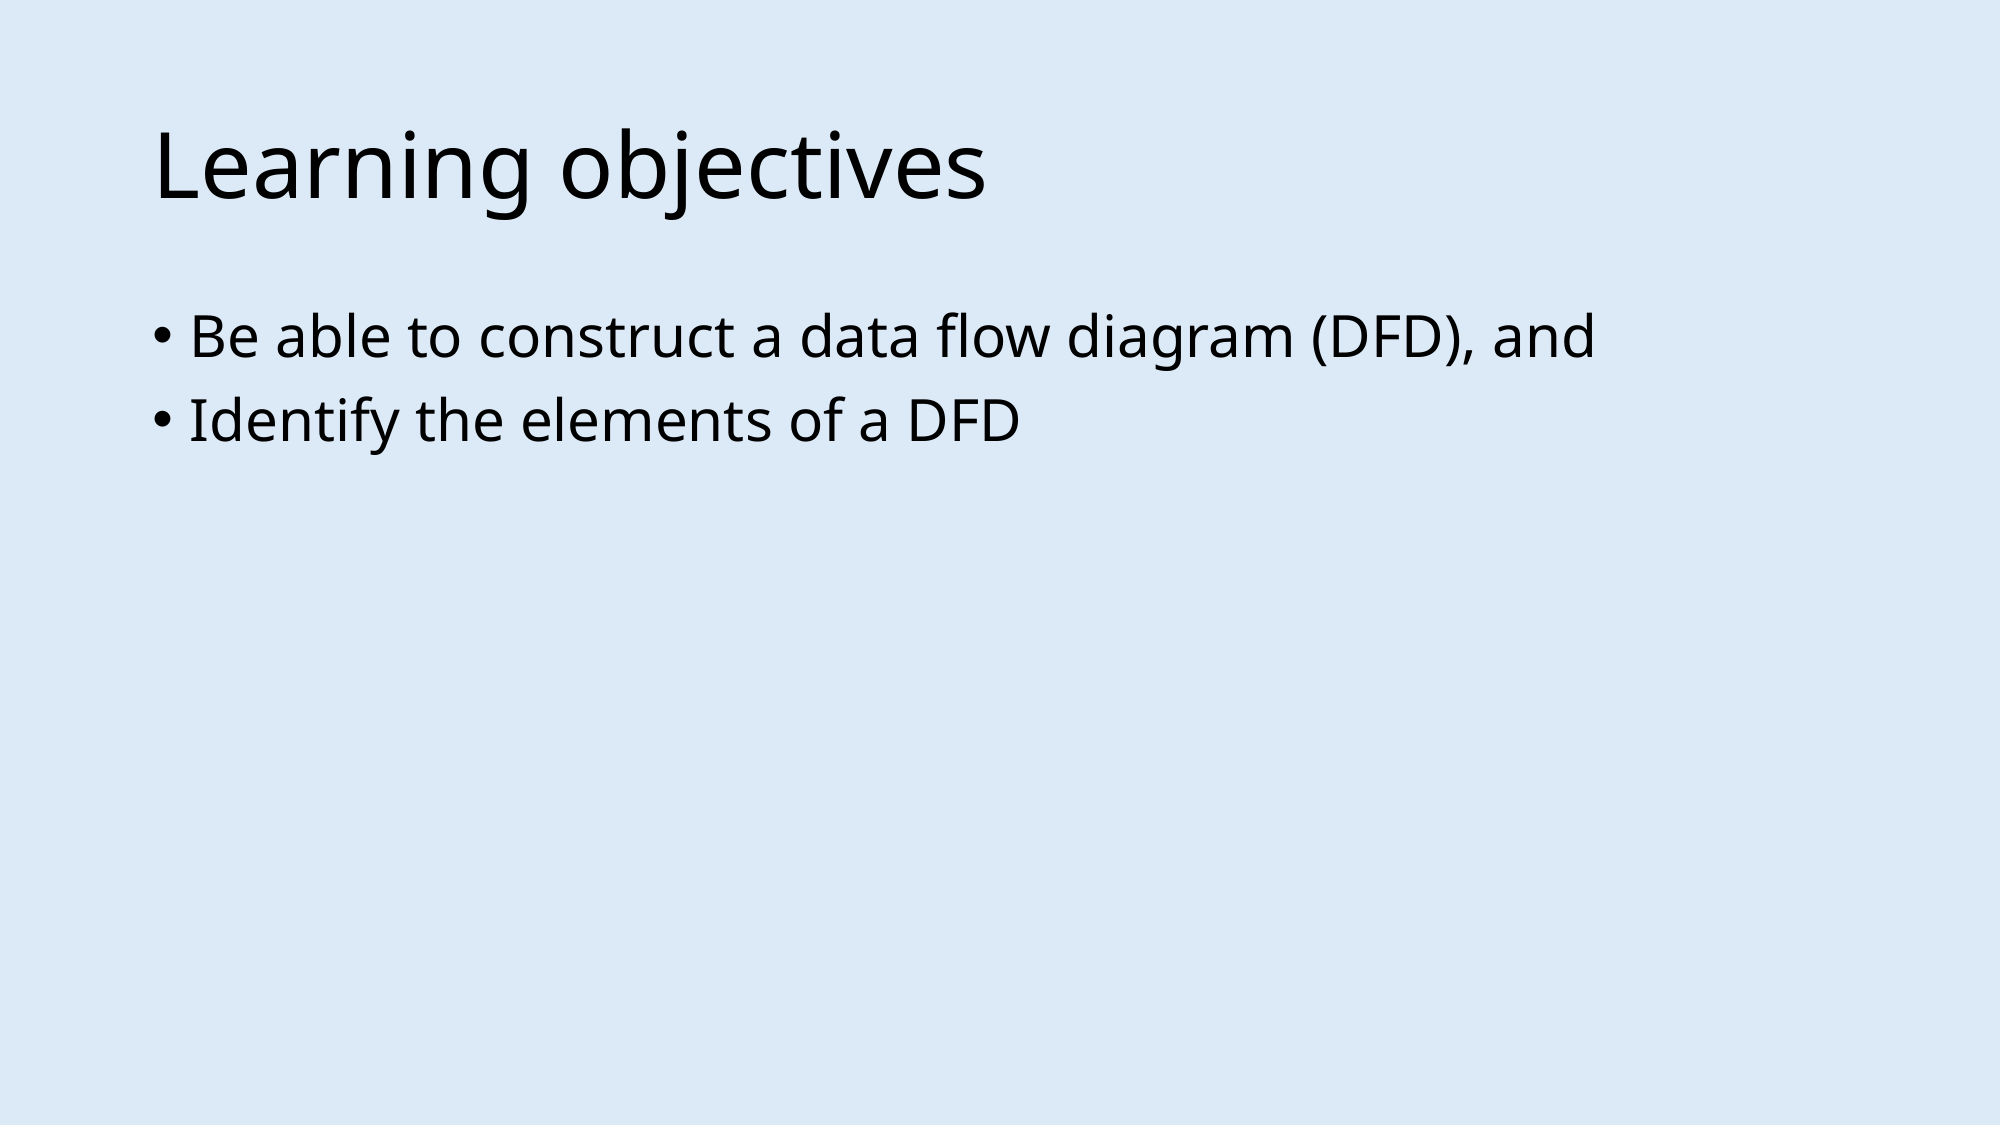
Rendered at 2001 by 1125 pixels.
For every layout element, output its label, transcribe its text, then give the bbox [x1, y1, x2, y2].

title Learning objectives [137, 59, 1863, 278]
list Be able to construct a data flow diagram (DFD), and Identify the elements of a DFD [137, 299, 1863, 1014]
